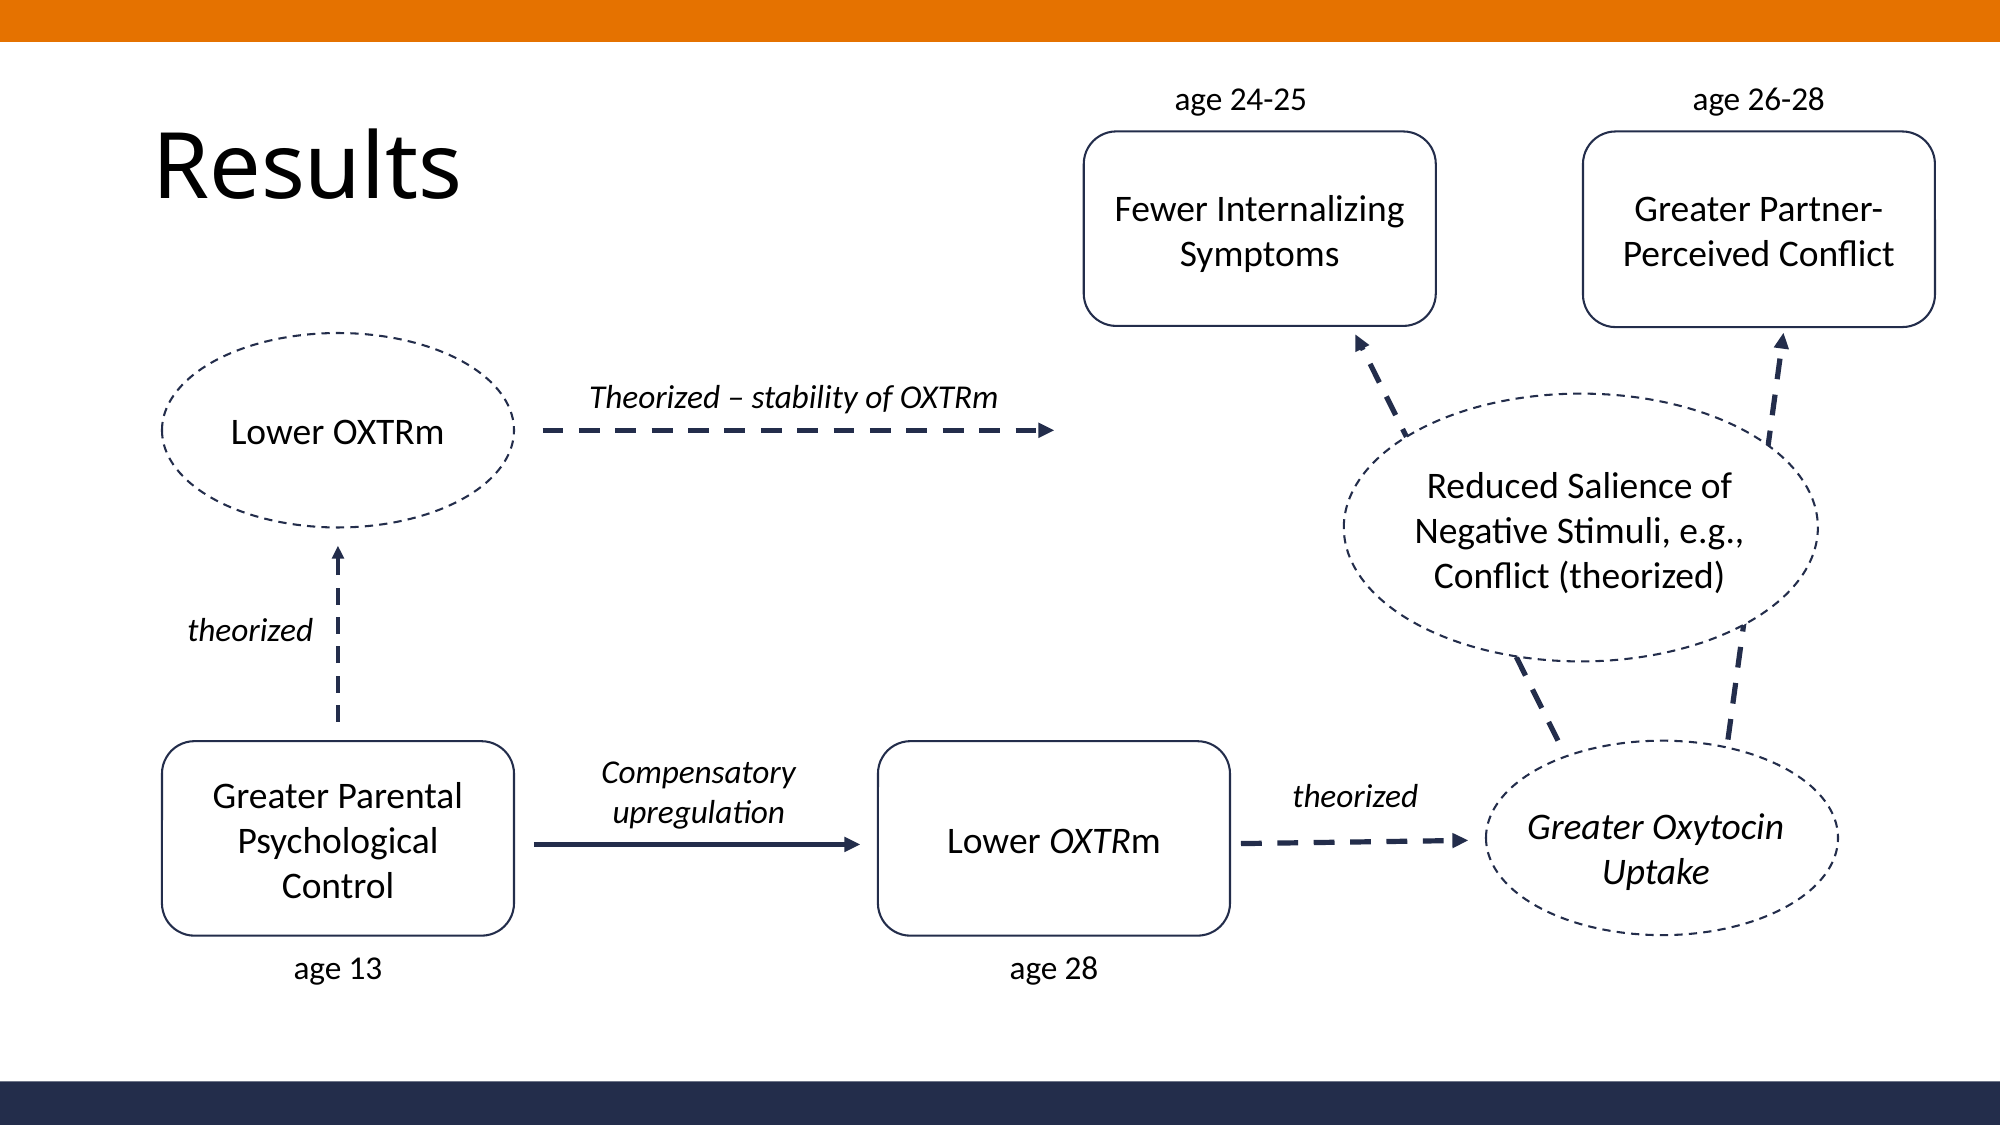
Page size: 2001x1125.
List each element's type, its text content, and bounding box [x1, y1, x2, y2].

text_box Greater Parental Psychological Control [160, 740, 516, 937]
text_box theorized [1267, 766, 1443, 822]
text_box Greater Oxytocin Uptake [1509, 794, 1803, 900]
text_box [1727, 332, 1784, 740]
text_box Greater Partner-Perceived Conflict [1581, 130, 1937, 329]
text_box Lower OXTRm [876, 740, 1232, 937]
text_box [0, 0, 2000, 43]
text_box theorized [162, 600, 337, 655]
text_box [1558, 392, 1727, 453]
text_box [1342, 484, 1355, 571]
title Results [137, 59, 1863, 278]
text_box [1784, 457, 1819, 598]
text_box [1355, 334, 1558, 741]
text_box [1558, 603, 1727, 663]
text_box age 28 [975, 939, 1133, 994]
text_box Compensatory upregulation [514, 743, 884, 838]
text_box age 13 [259, 938, 417, 994]
text_box Theorized – stability of OXTRm [561, 367, 1028, 423]
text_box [1240, 840, 1468, 844]
text_box Lower OXTRm [216, 399, 460, 460]
text_box Reduced Salience of Negative Stimuli, e.g., Conflict (theorized) [1558, 453, 1727, 603]
text_box [1524, 900, 1800, 937]
text_box [1484, 739, 1840, 898]
text_box [160, 331, 516, 529]
text_box [0, 1080, 2000, 1125]
text_box Fewer Internalizing Symptoms [1082, 130, 1437, 327]
text_box age 24-25 [1138, 69, 1344, 125]
text_box age 26-28 [1655, 69, 1862, 125]
